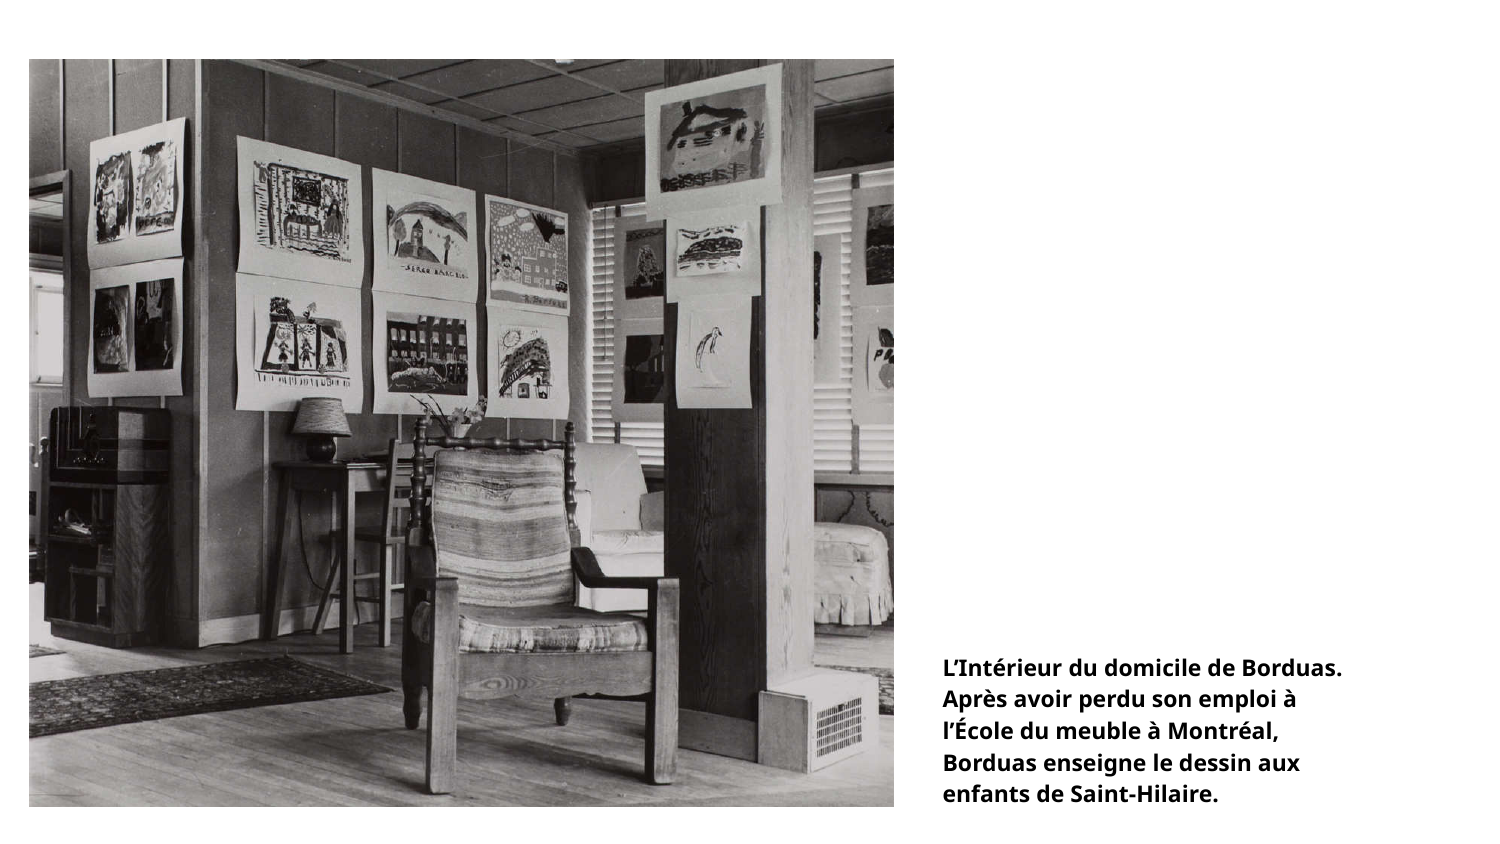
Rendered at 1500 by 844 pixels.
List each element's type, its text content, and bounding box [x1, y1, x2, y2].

picture [29, 59, 895, 808]
text_box L’Intérieur du domicile de Borduas. Après avoir perdu son emploi à l’École du meuble à Montréal, Borduas enseigne le dessin aux enfants de Saint-Hilaire. [927, 634, 1376, 759]
